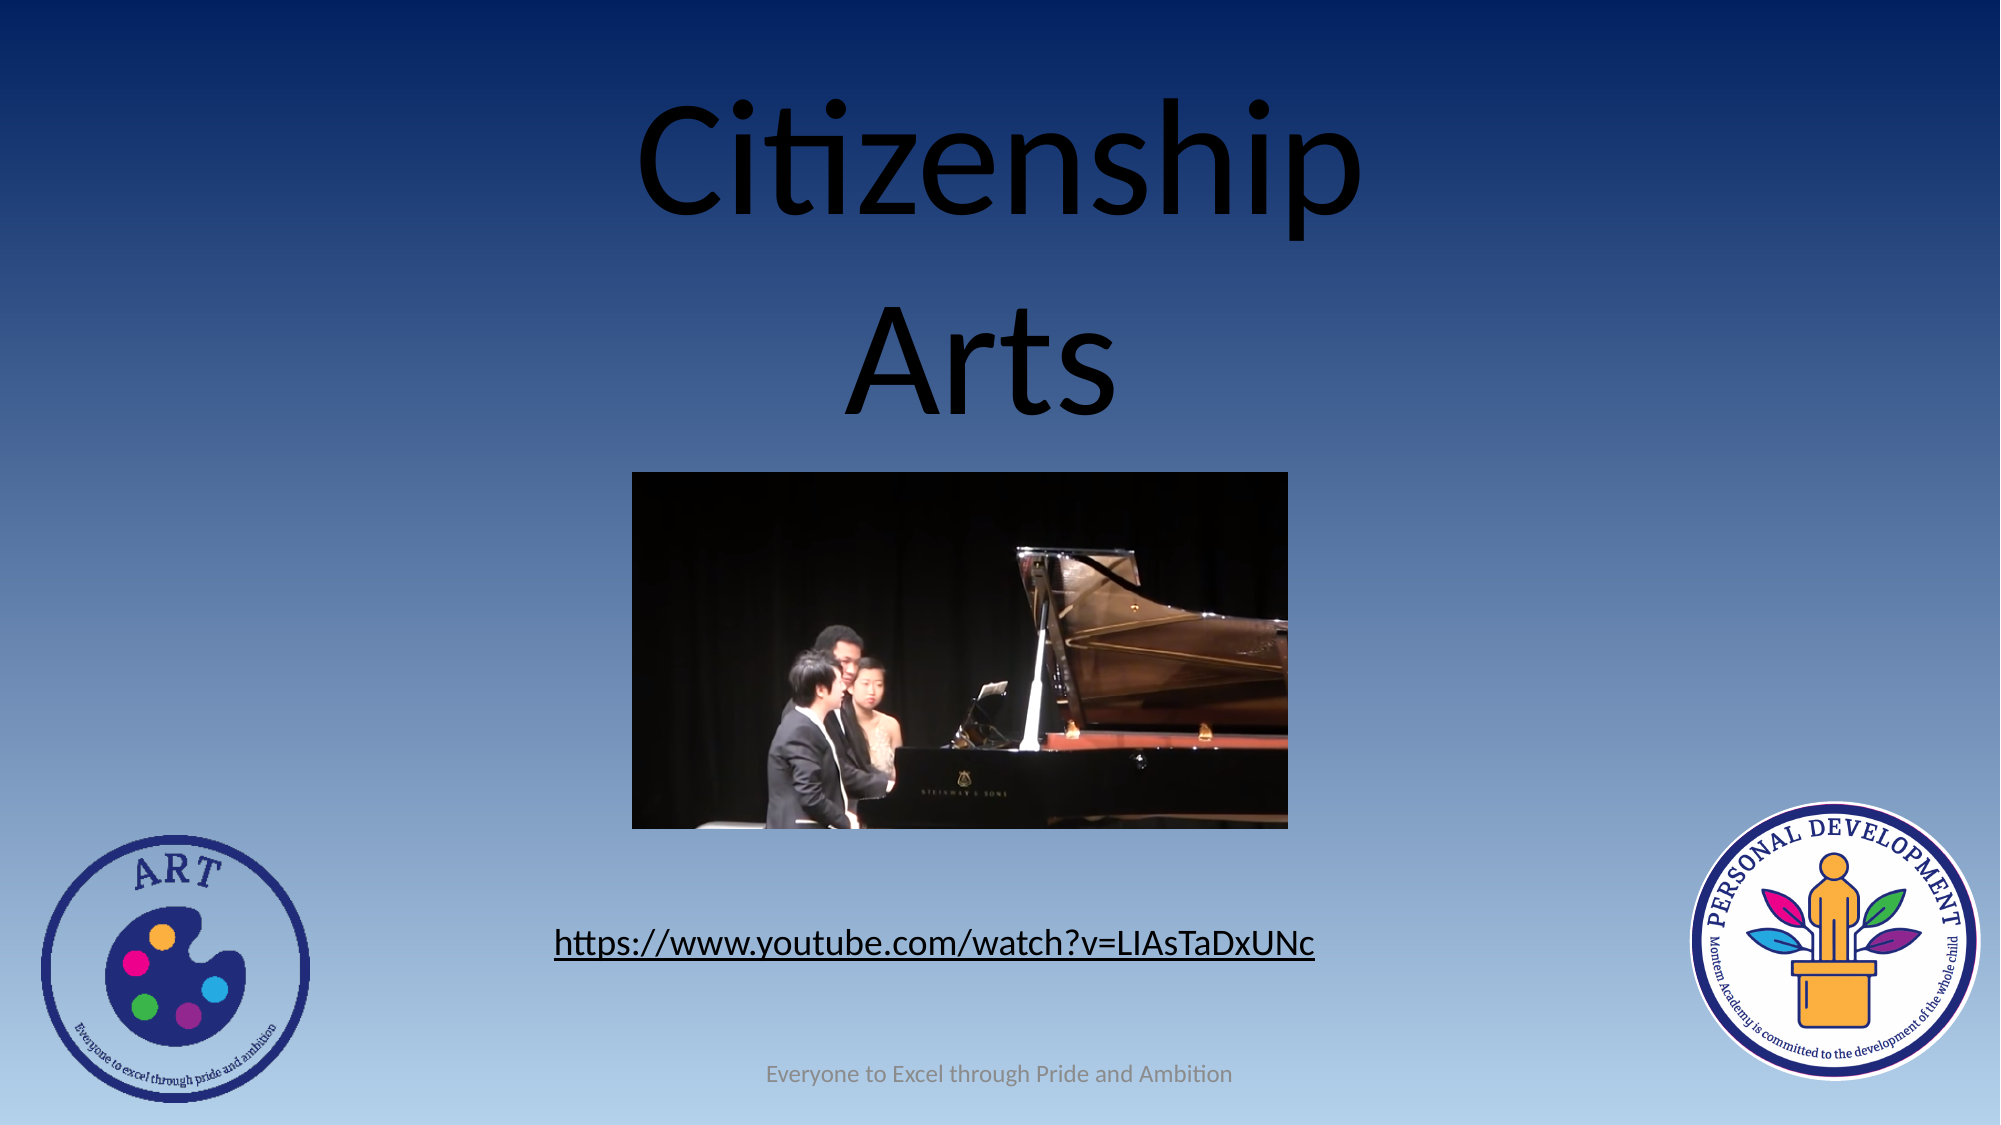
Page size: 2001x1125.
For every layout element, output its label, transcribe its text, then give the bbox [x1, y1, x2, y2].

footer Everyone to Excel through Pride and Ambition [662, 1042, 1338, 1103]
text_box Citizenship Arts [620, 40, 1382, 655]
picture [632, 472, 1288, 829]
picture [41, 835, 310, 1103]
text_box [1689, 801, 1981, 1081]
text_box https://www.youtube.com/watch?v=LIAsTaDxUNc [539, 910, 1539, 971]
